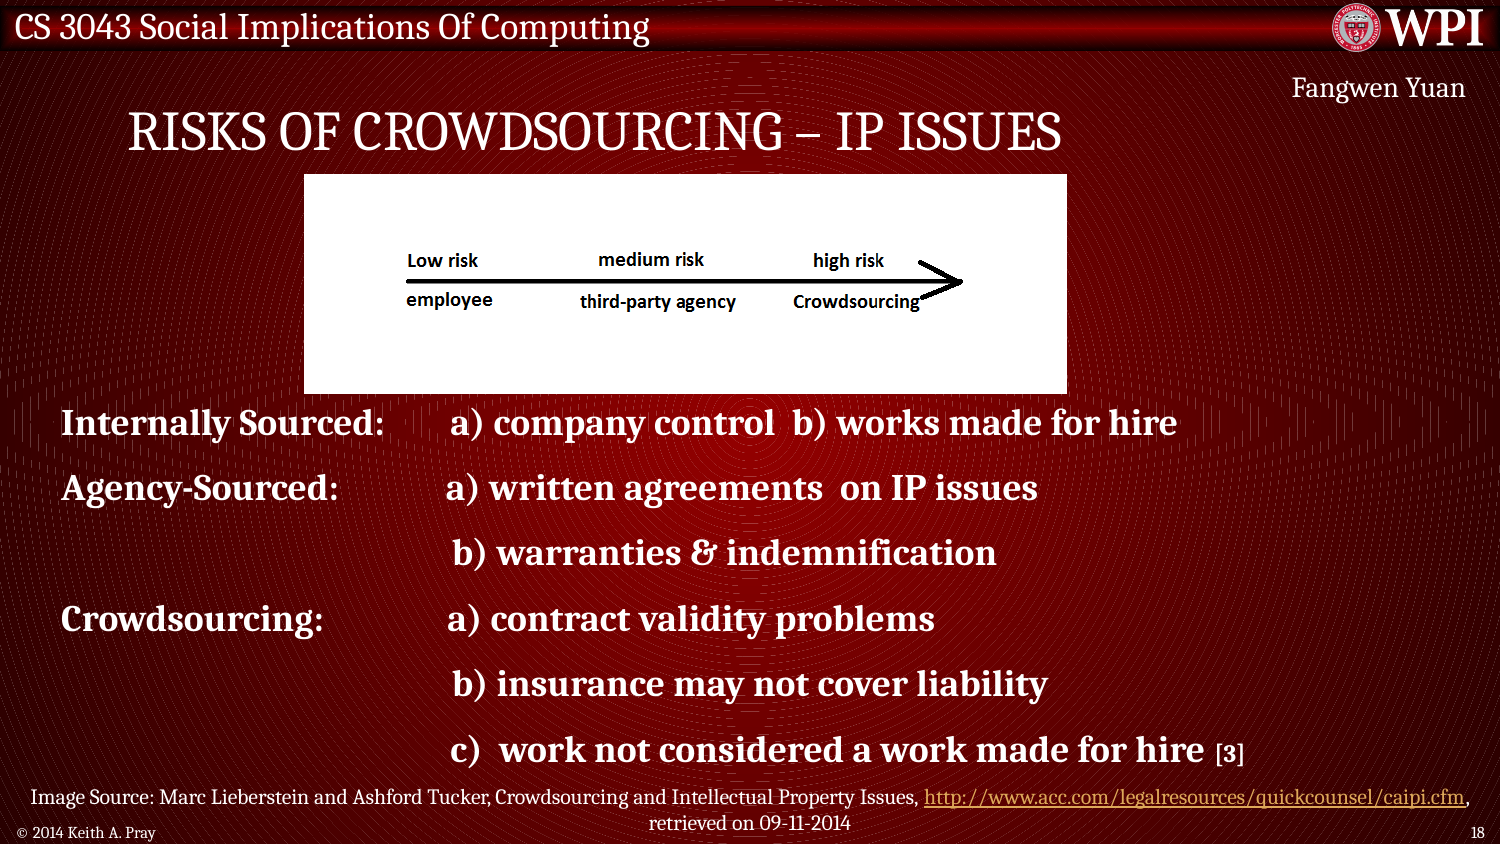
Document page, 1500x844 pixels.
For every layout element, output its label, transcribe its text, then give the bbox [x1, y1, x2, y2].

text_box Image Source: Marc Lieberstein and Ashford Tucker, Crowdsourcing and Intellectual Property Issues, http://www.acc.com/legalresources/quickcounsel/caipi.cfm, retrieved on 09-11-2014 [0, 775, 1500, 844]
picture [1332, 3, 1483, 52]
list Internally Sourced: a) company control b) works made for hire Agency-Sourced: a) written agreements on IP issues b) warranties & indemnification Crowdsourcing: a) contract validity problems b) insurance may not cover liability c) work not considered a work made for hire [3] [46, 395, 1481, 820]
picture [303, 173, 1068, 395]
title RISKS of Crowdsourcing – IP issues [112, 59, 1388, 210]
text_box Fangwen Yuan [1123, 61, 1481, 111]
